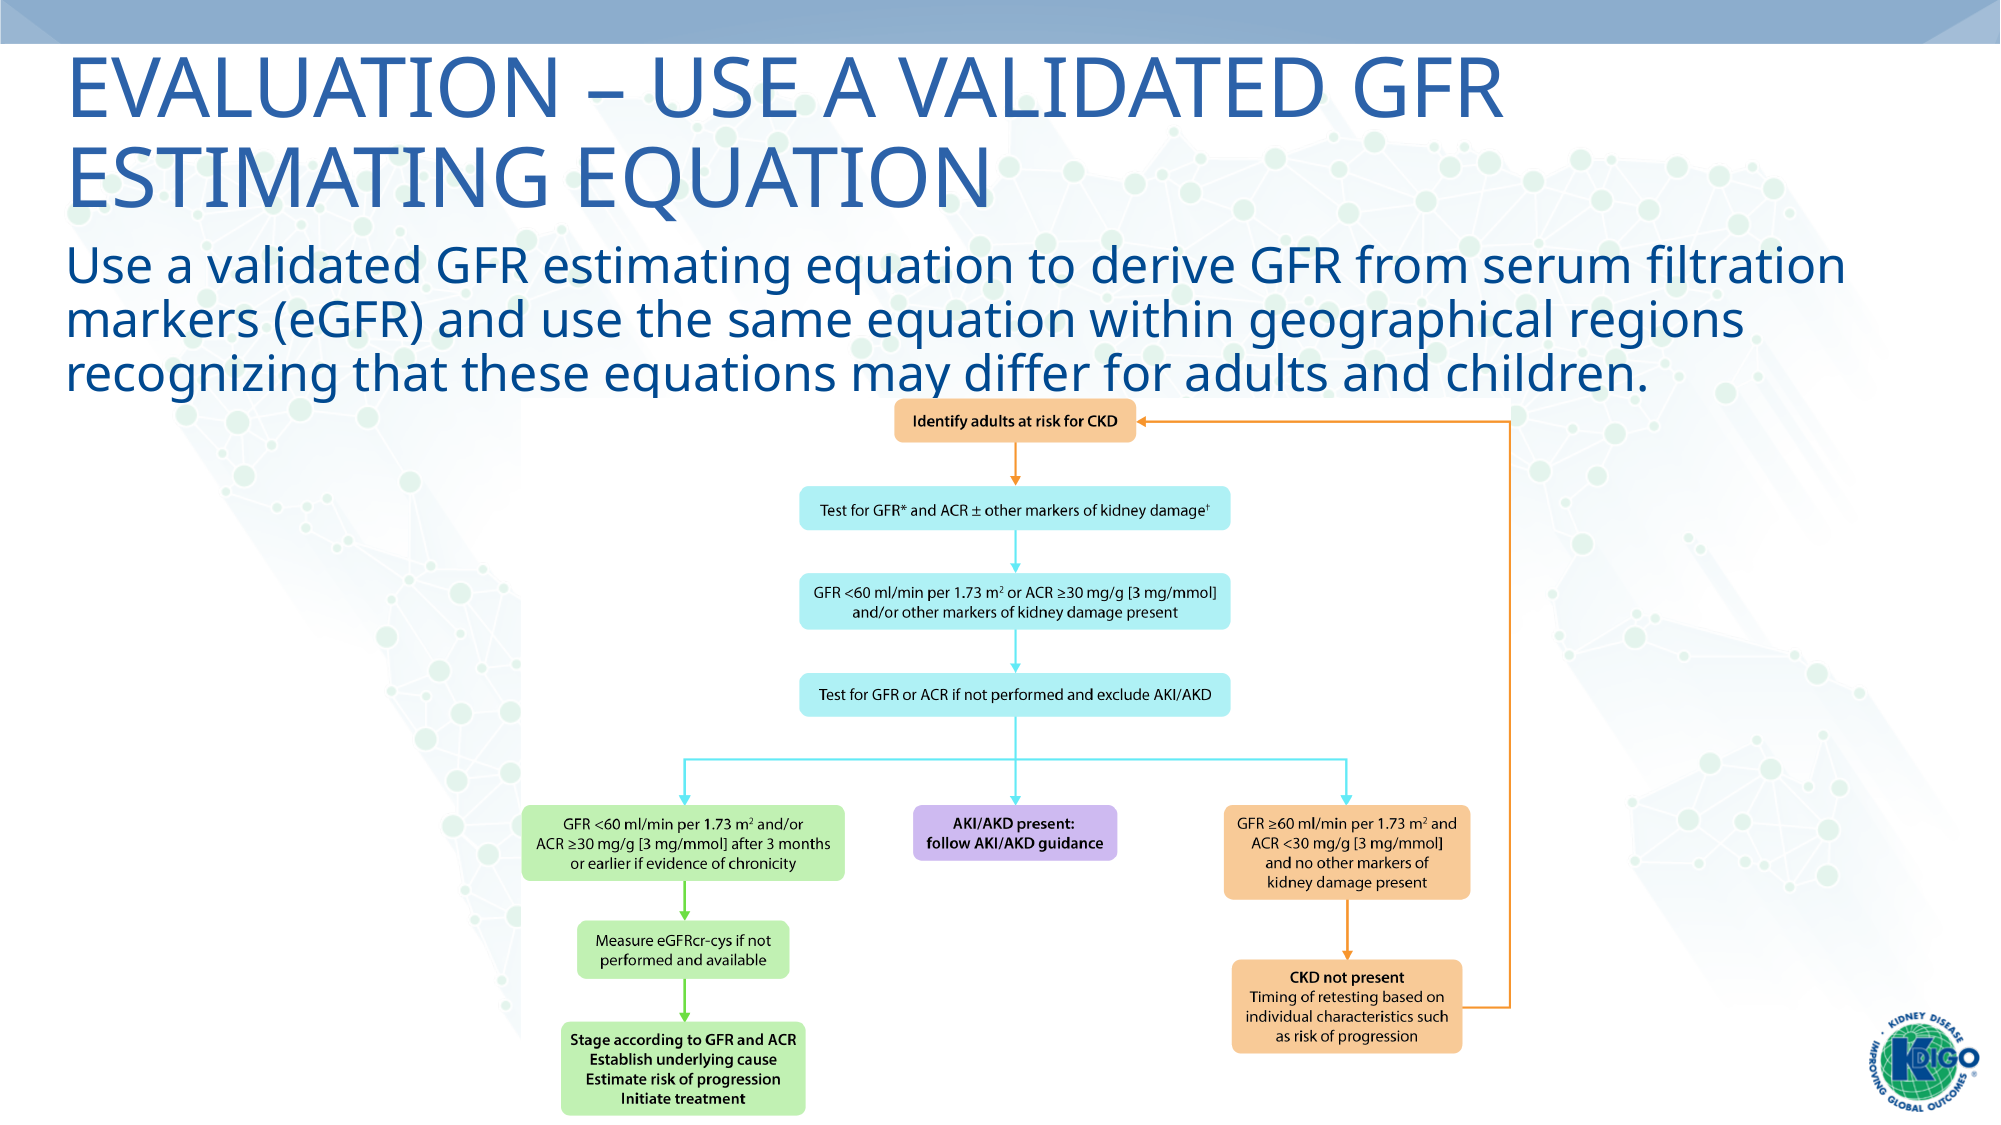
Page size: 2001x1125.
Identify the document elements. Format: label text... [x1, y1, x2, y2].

picture [1869, 1012, 1980, 1112]
title Evaluation – Use a Validated GFR Estimating Equation [50, 44, 1946, 232]
picture [0, 0, 2000, 1061]
picture [520, 398, 1511, 1116]
subtitle Use a validated GFR estimating equation to derive GFR from serum filtration markers (eGFR) and use the same equation within geographical regions recognizing that these equations may differ for adults and children. [50, 232, 1946, 399]
